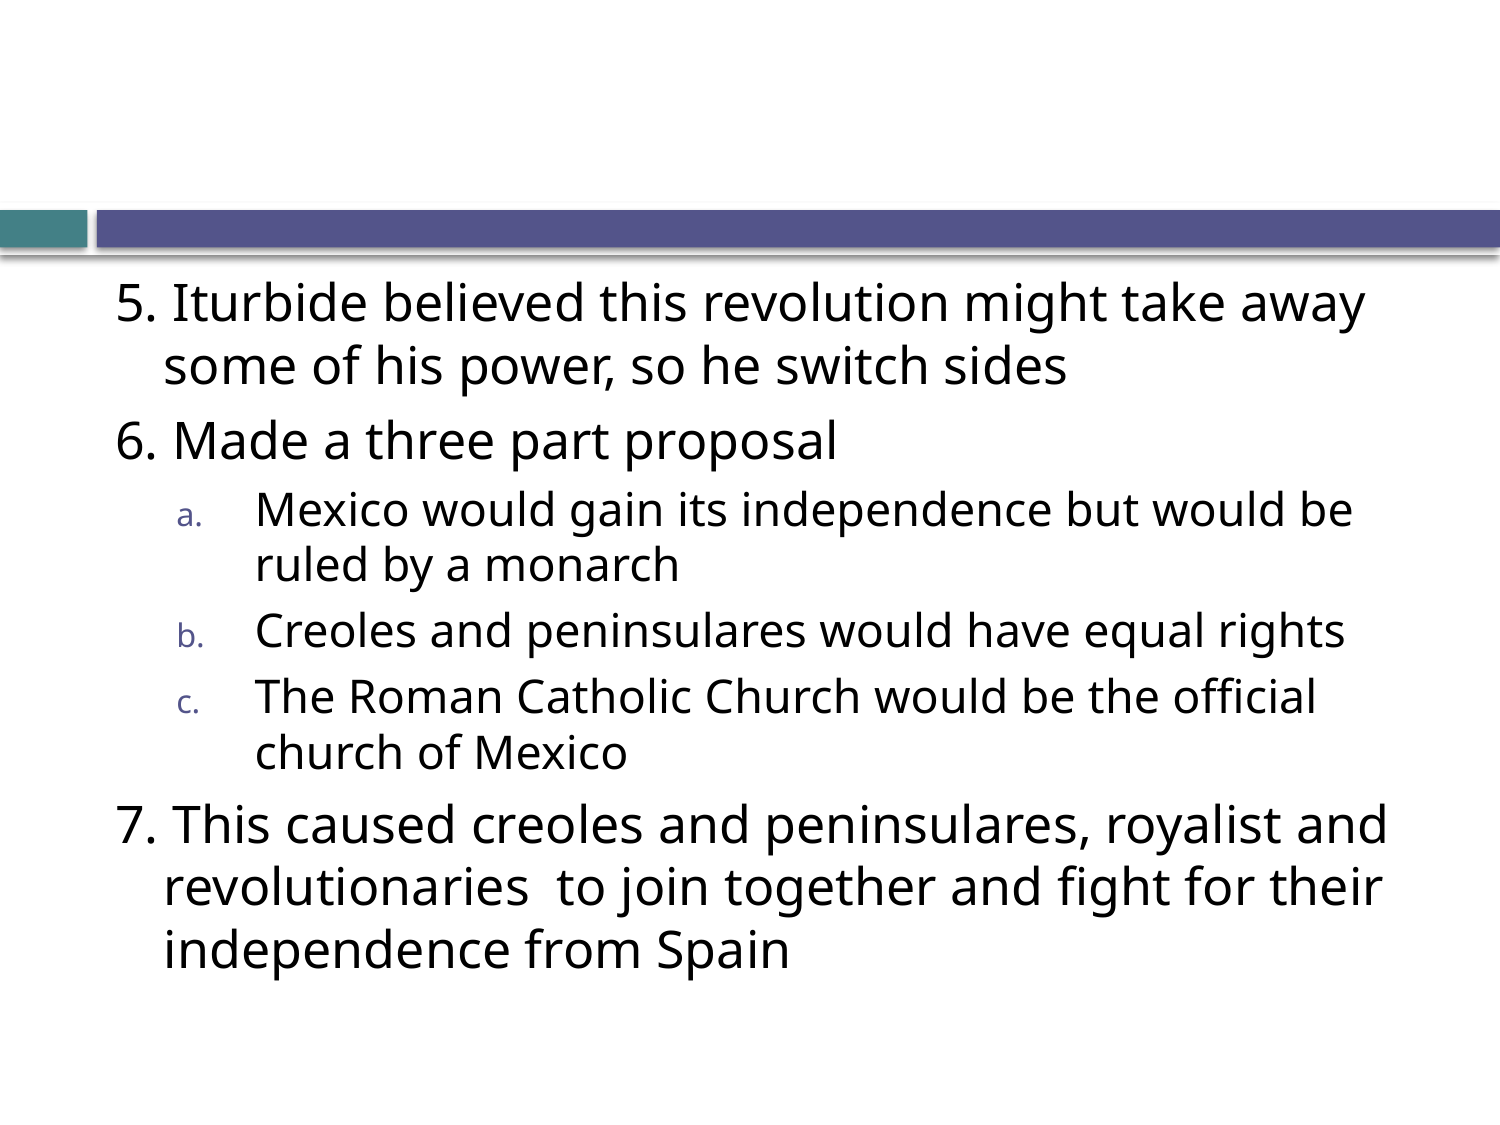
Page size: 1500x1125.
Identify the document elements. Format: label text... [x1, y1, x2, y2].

list 5. Iturbide believed this revolution might take away some of his power, so he switch sides 6. Made a three part proposal Mexico would gain its independence but would be ruled by a monarch Creoles and peninsulares would have equal rights The Roman Catholic Church would be the official church of Mexico 7. This caused creoles and peninsulares, royalist and revolutionaries to join together and fight for their independence from Spain [100, 262, 1438, 1000]
